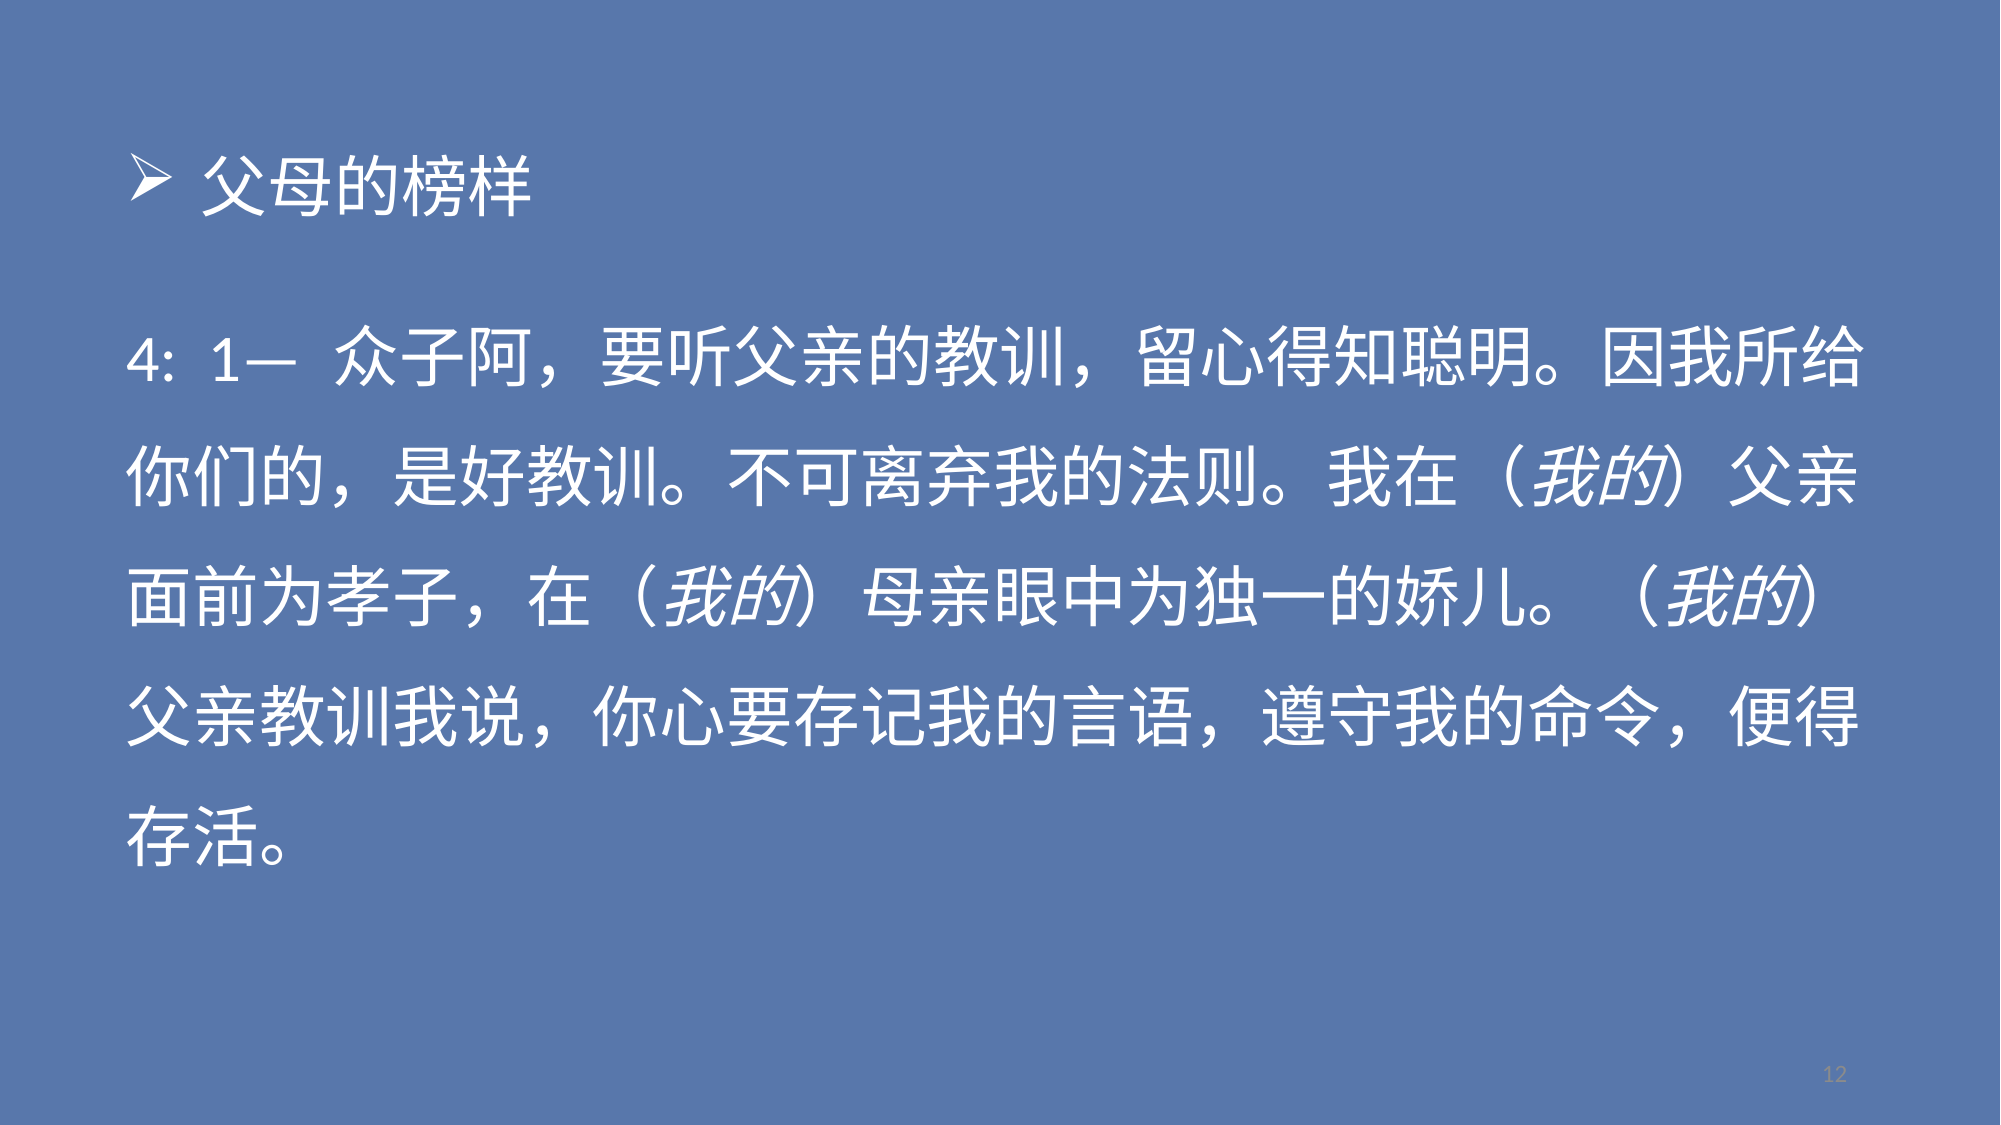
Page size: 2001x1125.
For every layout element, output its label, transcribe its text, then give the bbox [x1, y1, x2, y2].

text_box 父母的榜样 4: 1— 众子阿，要听父亲的教训，留心得知聪明。因我所给你们的，是好教训。不可离弃我的法则。我在（我的）父亲面前为孝子，在（我的）母亲眼中为独一的娇儿。（我的）父亲教训我说，你心要存记我的言语，遵守我的命令，便得存活。 [111, 97, 1934, 883]
slide_number 12 [1412, 1042, 1863, 1103]
